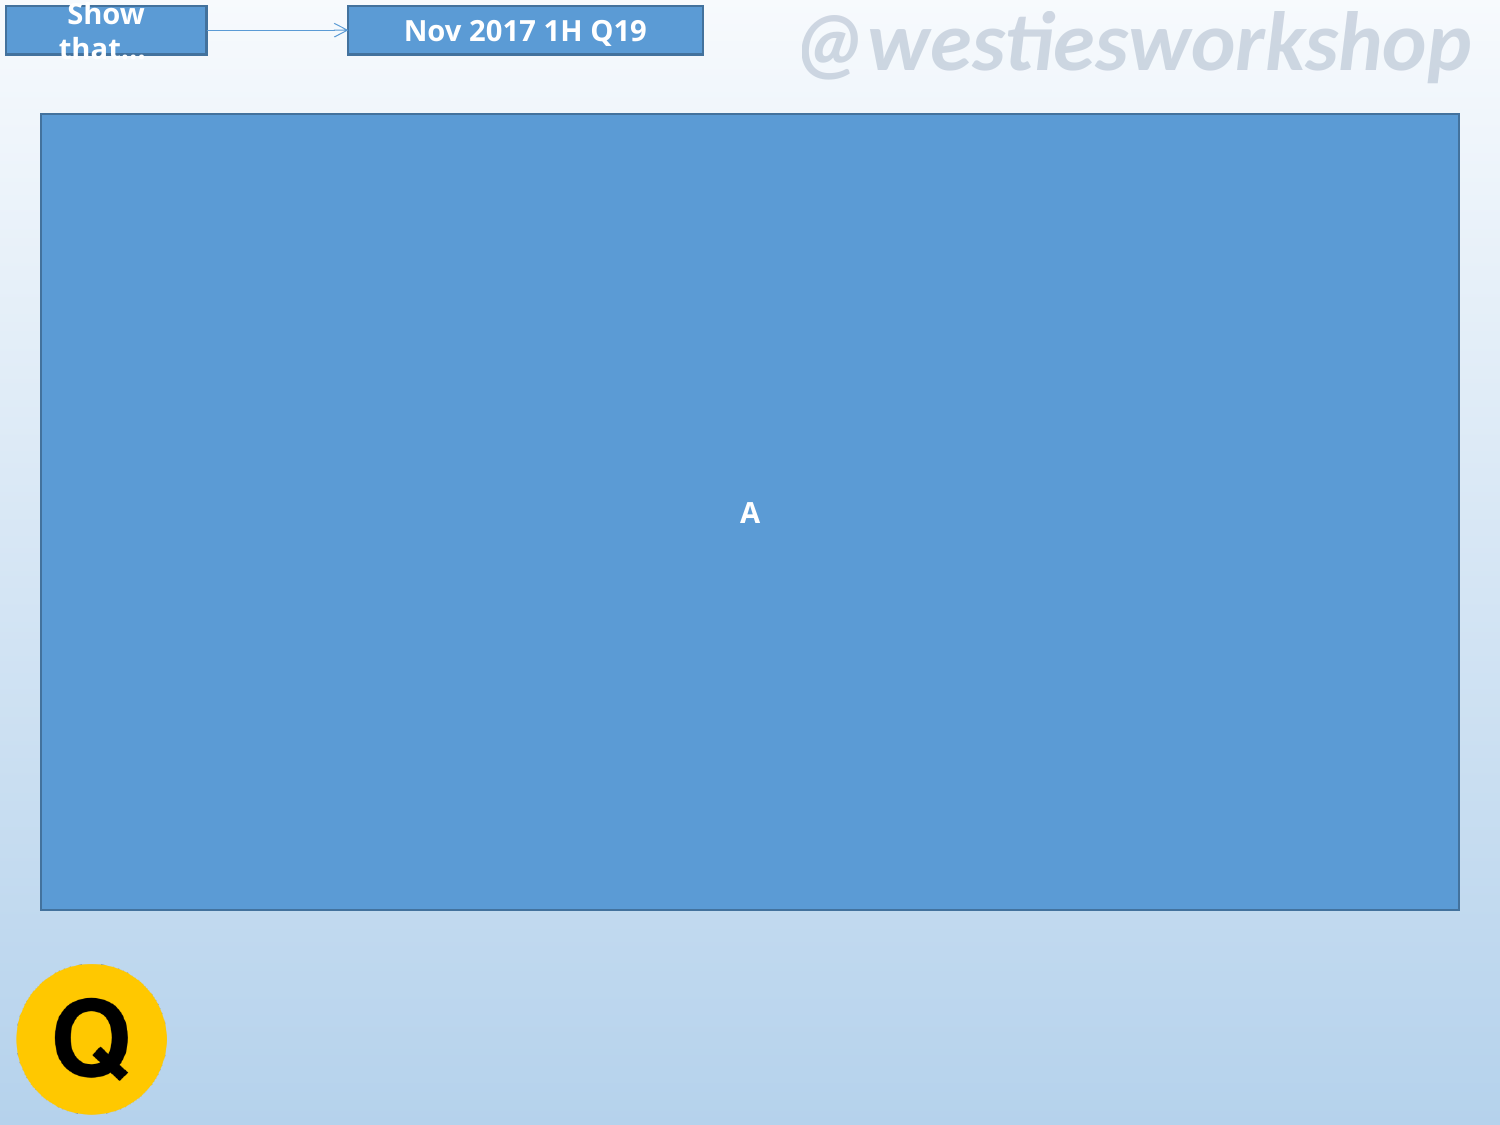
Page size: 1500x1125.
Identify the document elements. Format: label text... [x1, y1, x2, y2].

picture [0, 940, 191, 1125]
text_box Show that… [5, 5, 208, 56]
picture [41, 113, 1459, 910]
text_box Nov 2017 1H Q19 [347, 5, 704, 56]
